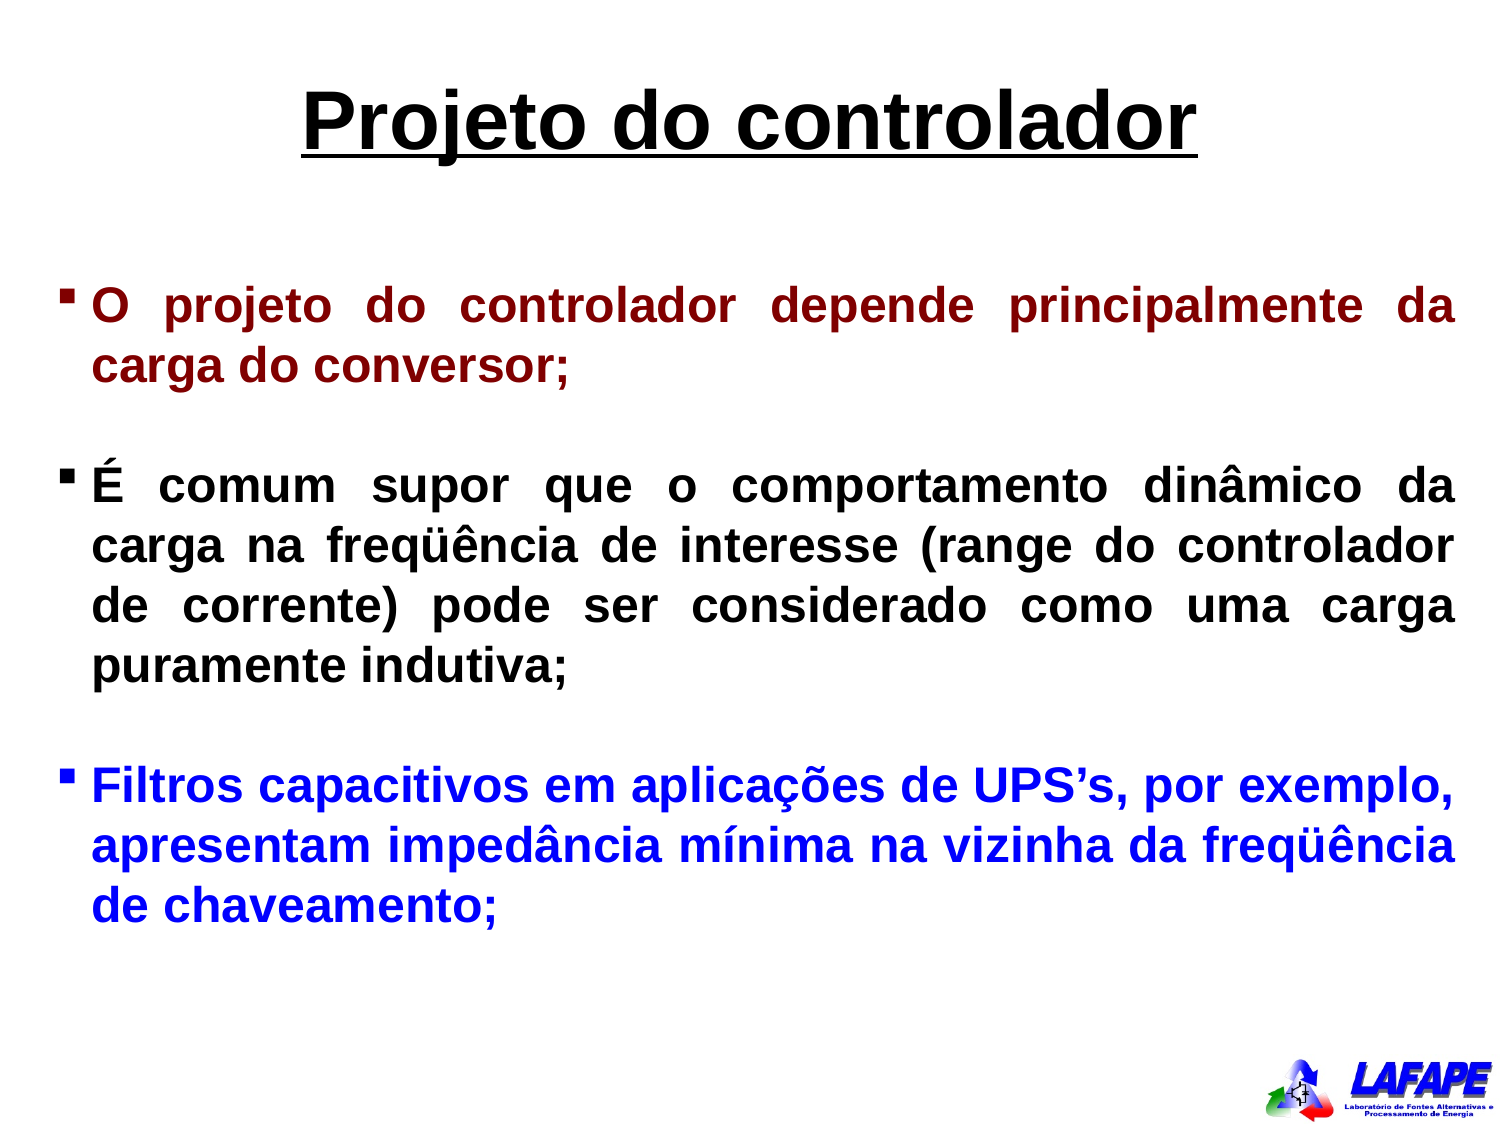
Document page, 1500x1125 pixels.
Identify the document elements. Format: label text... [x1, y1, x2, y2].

text_box O projeto do controlador depende principalmente da carga do conversor; É comum supor que o comportamento dinâmico da carga na freqüência de interesse (range do controlador de corrente) pode ser considerado como uma carga puramente indutiva; Filtros capacitivos em aplicações de UPS’s, por exemplo, apresentam impedância mínima na vizinha da freqüência de chaveamento; [41, 265, 1471, 1001]
picture [1260, 1054, 1500, 1124]
text_box Projeto do controlador [0, 0, 1500, 232]
